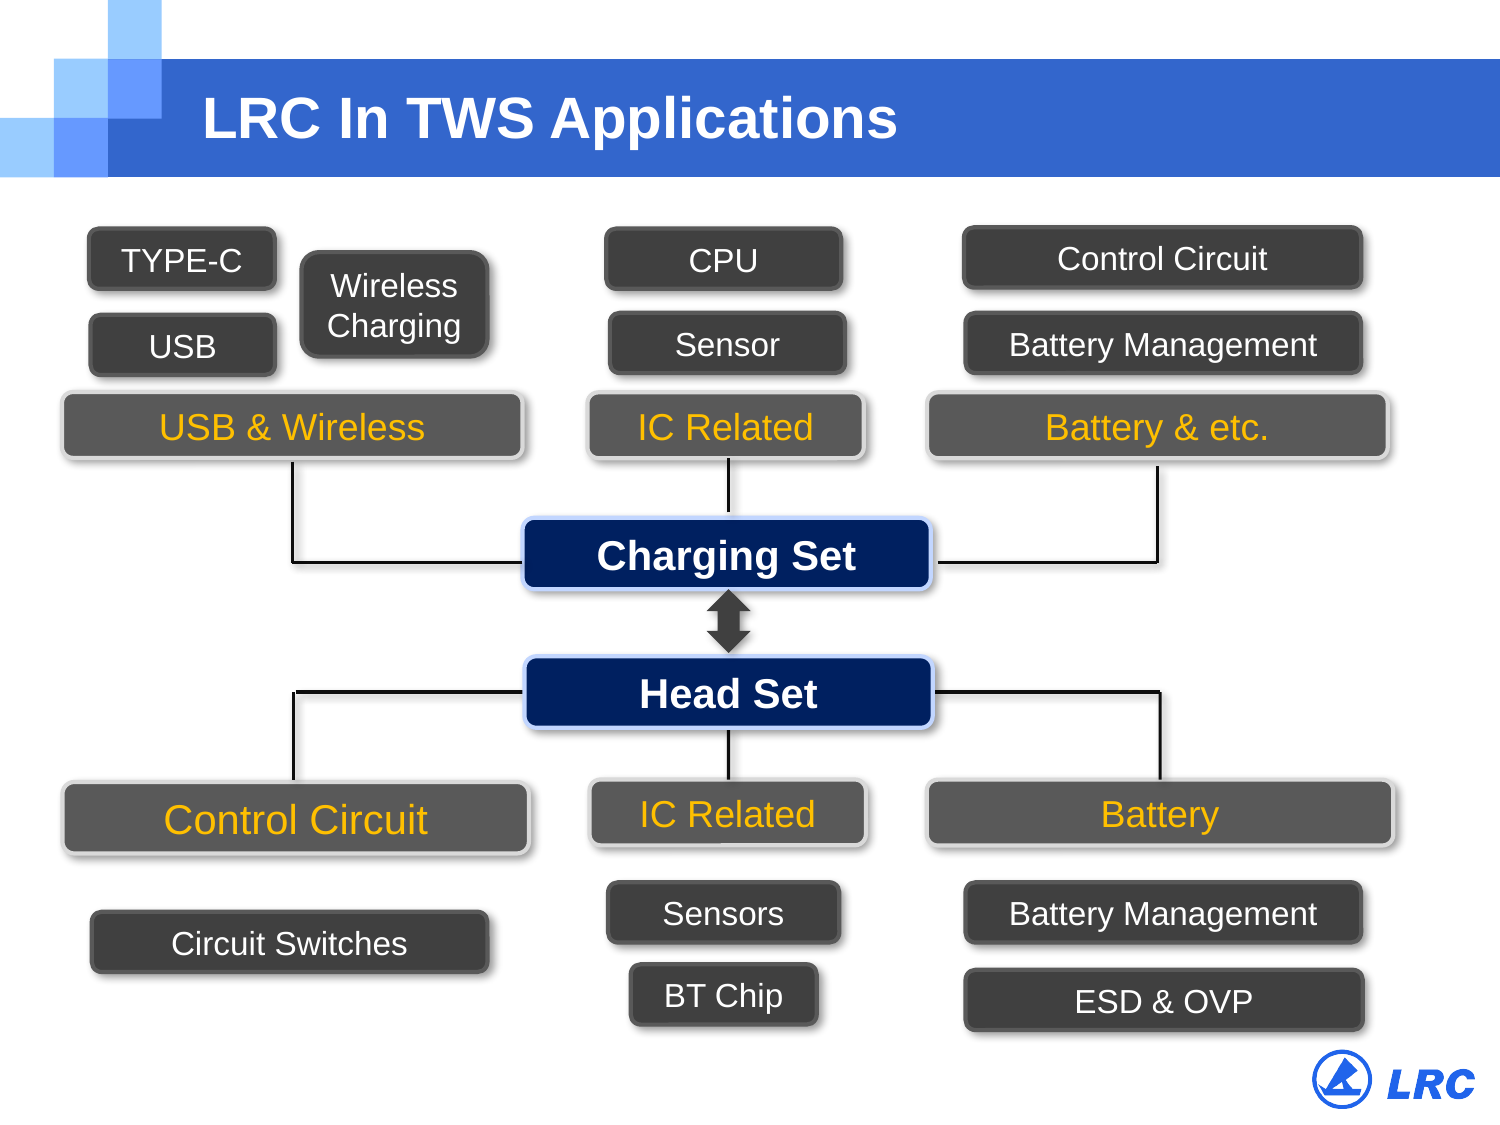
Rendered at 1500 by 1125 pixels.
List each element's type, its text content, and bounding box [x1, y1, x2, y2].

title LRC In TWS Applications [187, 74, 1401, 156]
text_box IC Related [807, 779, 866, 846]
text_box IC Related [587, 392, 864, 459]
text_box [652, 691, 803, 843]
list [49, 199, 1463, 1125]
text_box Battery [926, 779, 1394, 846]
text_box Circuit Switches [91, 911, 488, 973]
text_box ESD & OVP [965, 969, 1363, 1031]
text_box Battery & etc. [927, 392, 1388, 459]
text_box Charging Set [522, 517, 931, 590]
text_box [706, 589, 751, 653]
text_box Battery Management [965, 312, 1362, 374]
text_box Battery Management [965, 882, 1362, 943]
text_box Sensors [608, 882, 840, 943]
text_box Control Circuit [62, 781, 529, 854]
picture [1463, 1049, 1475, 1109]
text_box USB & Wireless [61, 392, 523, 458]
text_box IC Related [589, 779, 648, 846]
text_box Head Set [524, 656, 933, 728]
text_box Control Circuit [963, 227, 1362, 288]
text_box Sensor [609, 312, 846, 374]
text_box USB [90, 314, 275, 376]
text_box TYPE-C [88, 228, 275, 289]
text_box BT Chip [630, 964, 817, 1025]
text_box Wireless Charging [301, 252, 488, 357]
text_box CPU [606, 228, 842, 289]
